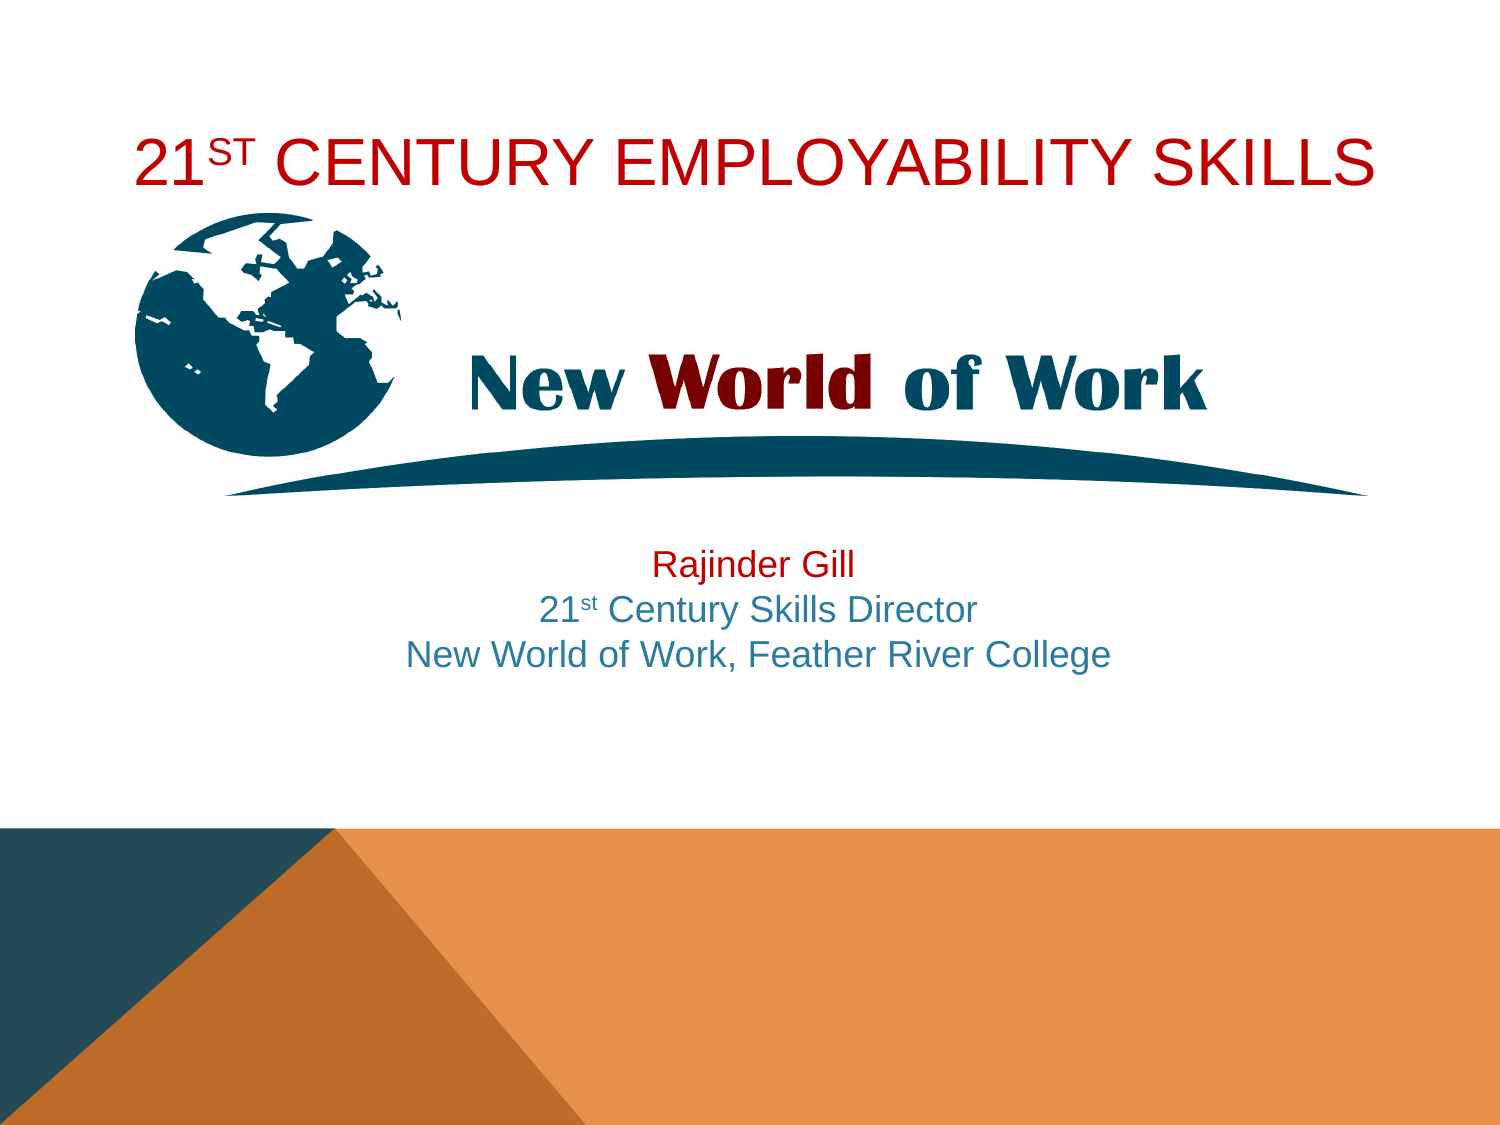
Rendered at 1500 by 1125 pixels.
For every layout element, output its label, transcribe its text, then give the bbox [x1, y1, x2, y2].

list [134, 86, 1369, 623]
text_box Rajinder Gill 21st Century Skills Director New World of Work, Feather River College [105, 532, 1412, 727]
title 21st Century Employability Skills [77, 60, 1434, 259]
